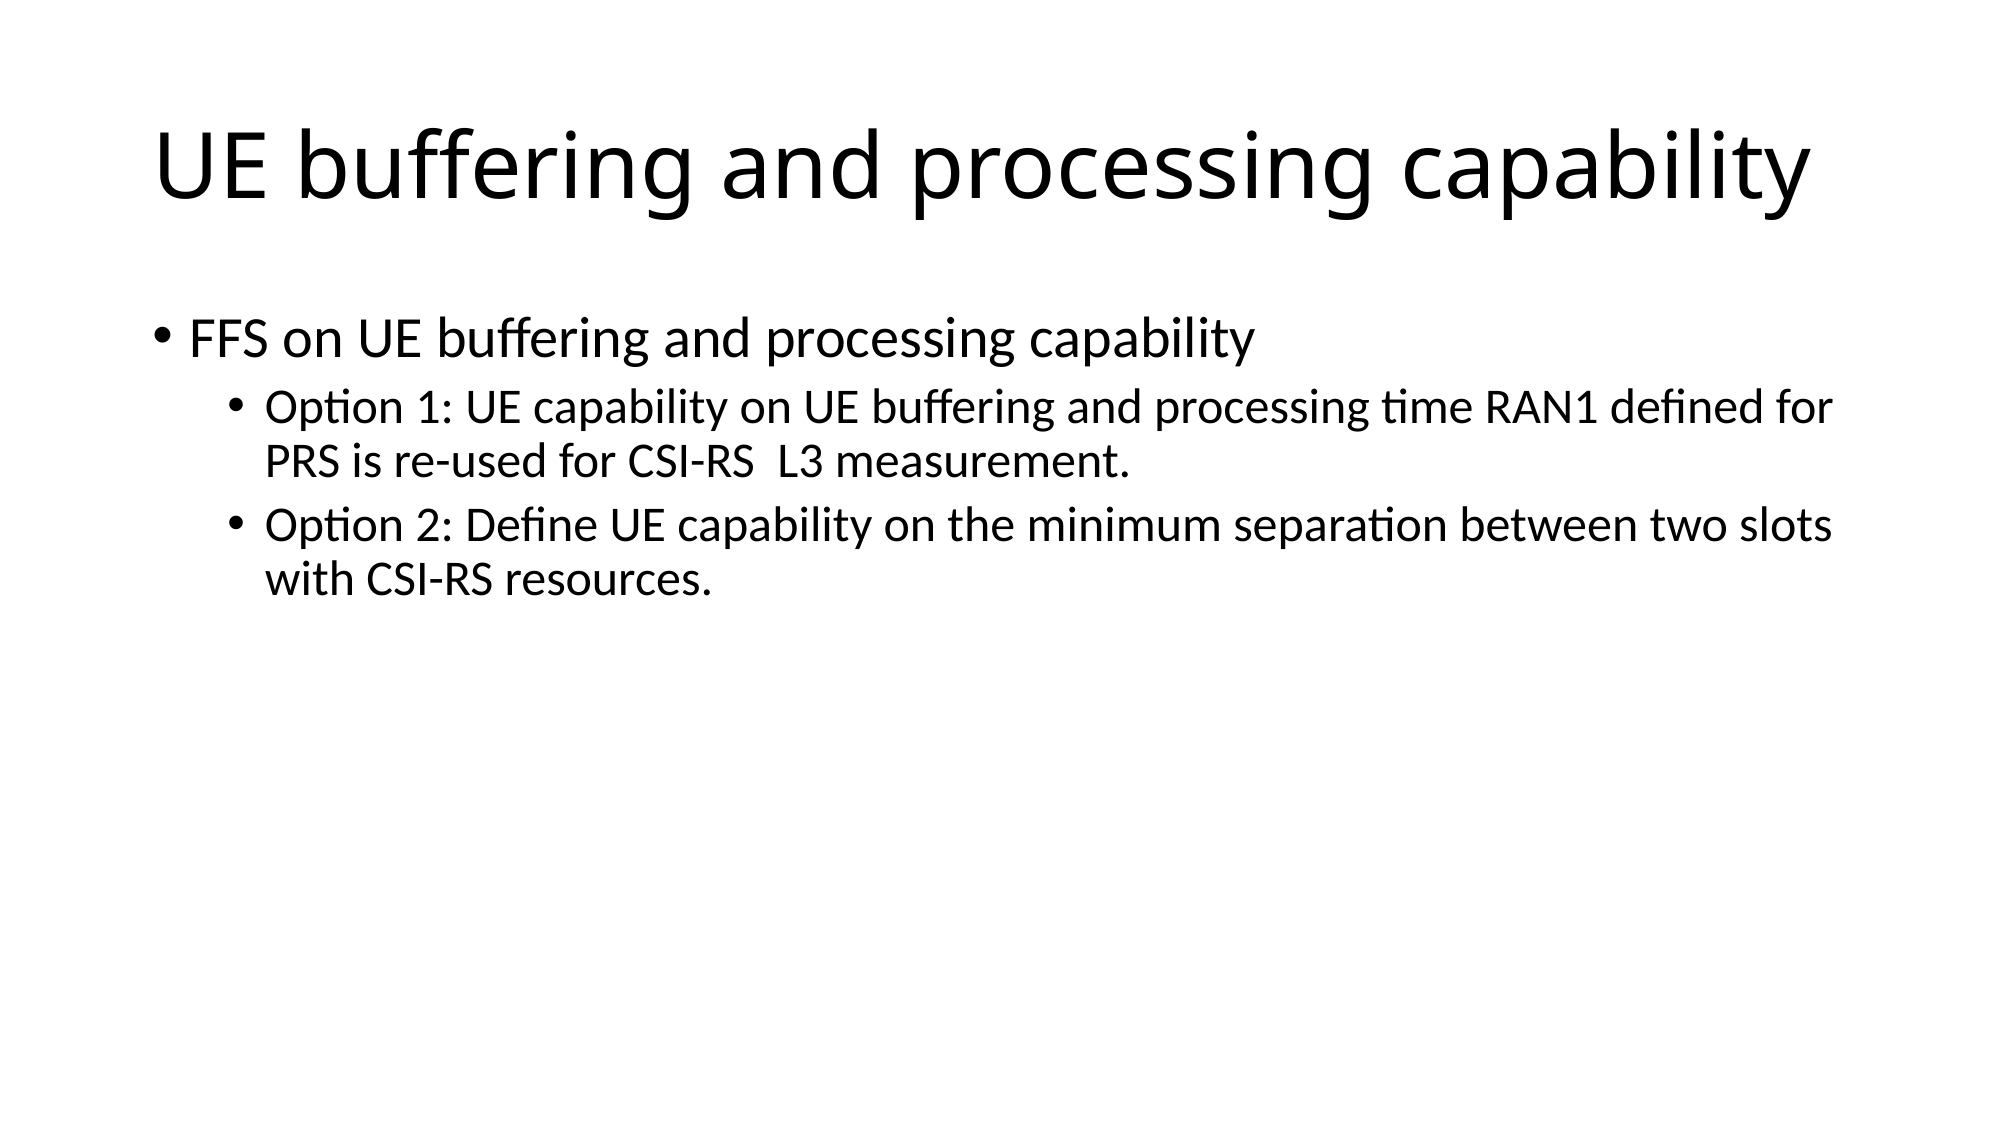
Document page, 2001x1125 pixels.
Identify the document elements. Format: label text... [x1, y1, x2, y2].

title UE buffering and processing capability [137, 59, 1863, 278]
list FFS on UE buffering and processing capability Option 1: UE capability on UE buffering and processing time RAN1 defined for PRS is re-used for CSI-RS L3 measurement. Option 2: Define UE capability on the minimum separation between two slots with CSI-RS resources. [137, 299, 1863, 1014]
